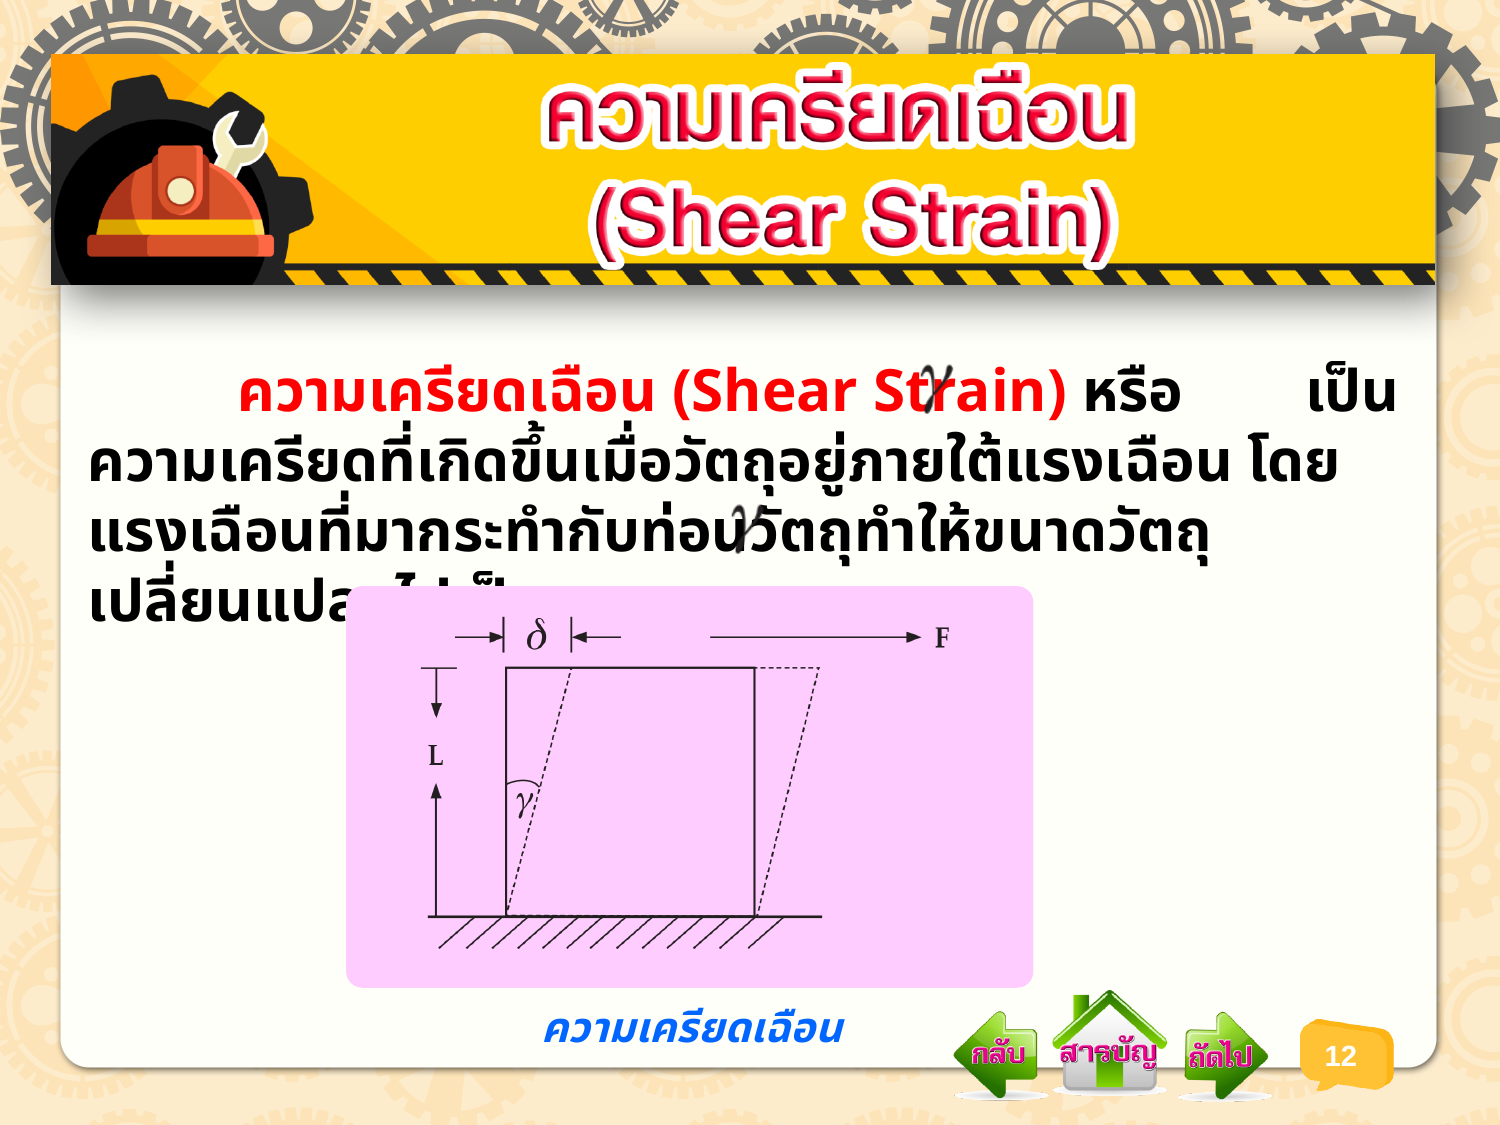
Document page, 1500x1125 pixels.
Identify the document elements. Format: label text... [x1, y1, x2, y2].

text_box ความเครียดเฉือน [527, 997, 858, 1058]
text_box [345, 585, 1034, 988]
picture [0, 0, 1500, 1125]
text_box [72, 337, 1423, 574]
